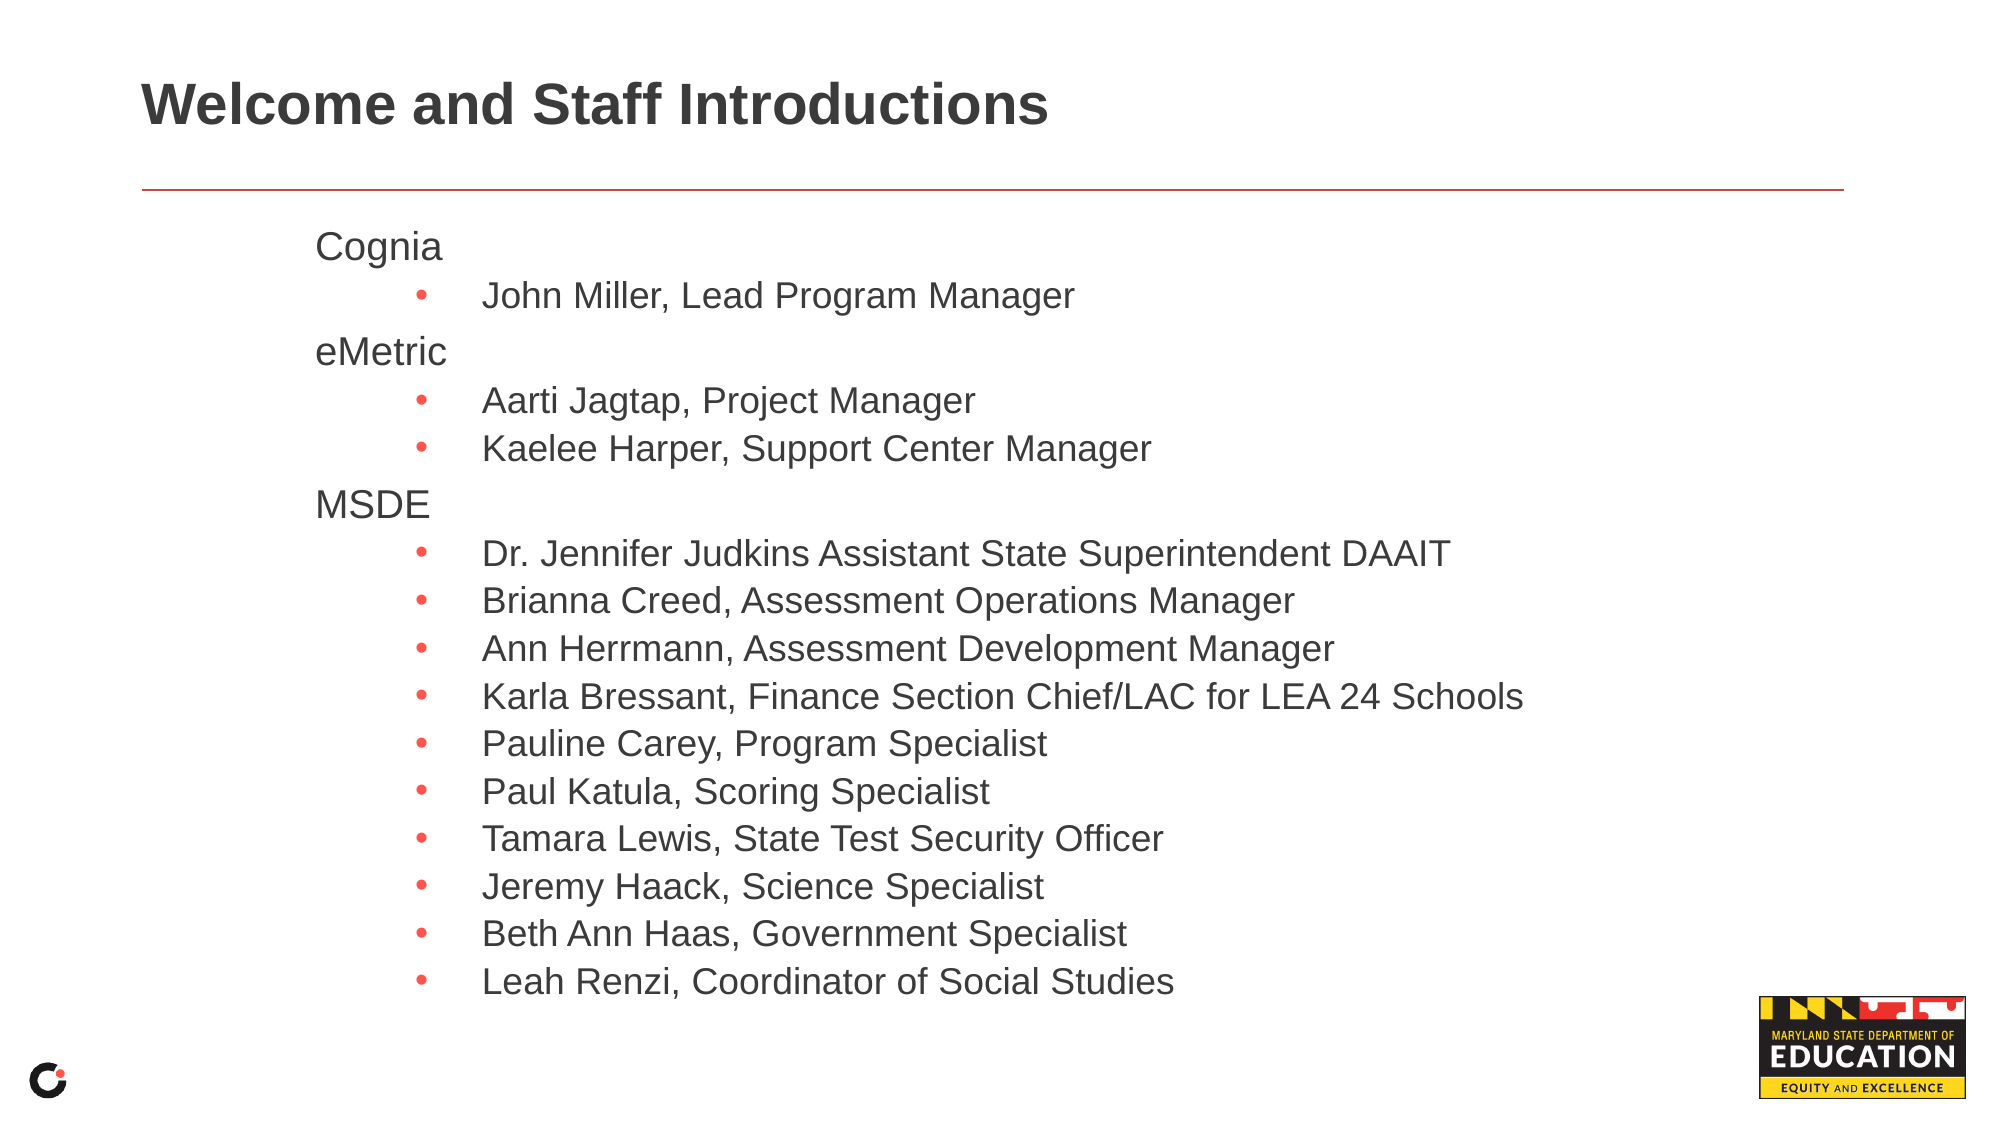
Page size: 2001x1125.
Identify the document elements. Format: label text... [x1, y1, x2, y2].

list Cognia John Miller, Lead Program Manager eMetric Aarti Jagtap, Project Manager Kaelee Harper, Support Center Manager MSDE Dr. Jennifer Judkins Assistant State Superintendent DAAIT Brianna Creed, Assessment Operations Manager Ann Herrmann, Assessment Development Manager Karla Bressant, Finance Section Chief/LAC for LEA 24 Schools Pauline Carey, Program Specialist Paul Katula, Scoring Specialist Tamara Lewis, State Test Security Officer Jeremy Haack, Science Specialist Beth Ann Haas, Government Specialist Leah Renzi, Coordinator of Social Studies [315, 218, 1767, 1016]
picture [1759, 996, 1966, 1099]
list Welcome and Staff Introductions [141, 47, 1863, 164]
picture [28, 1061, 67, 1099]
